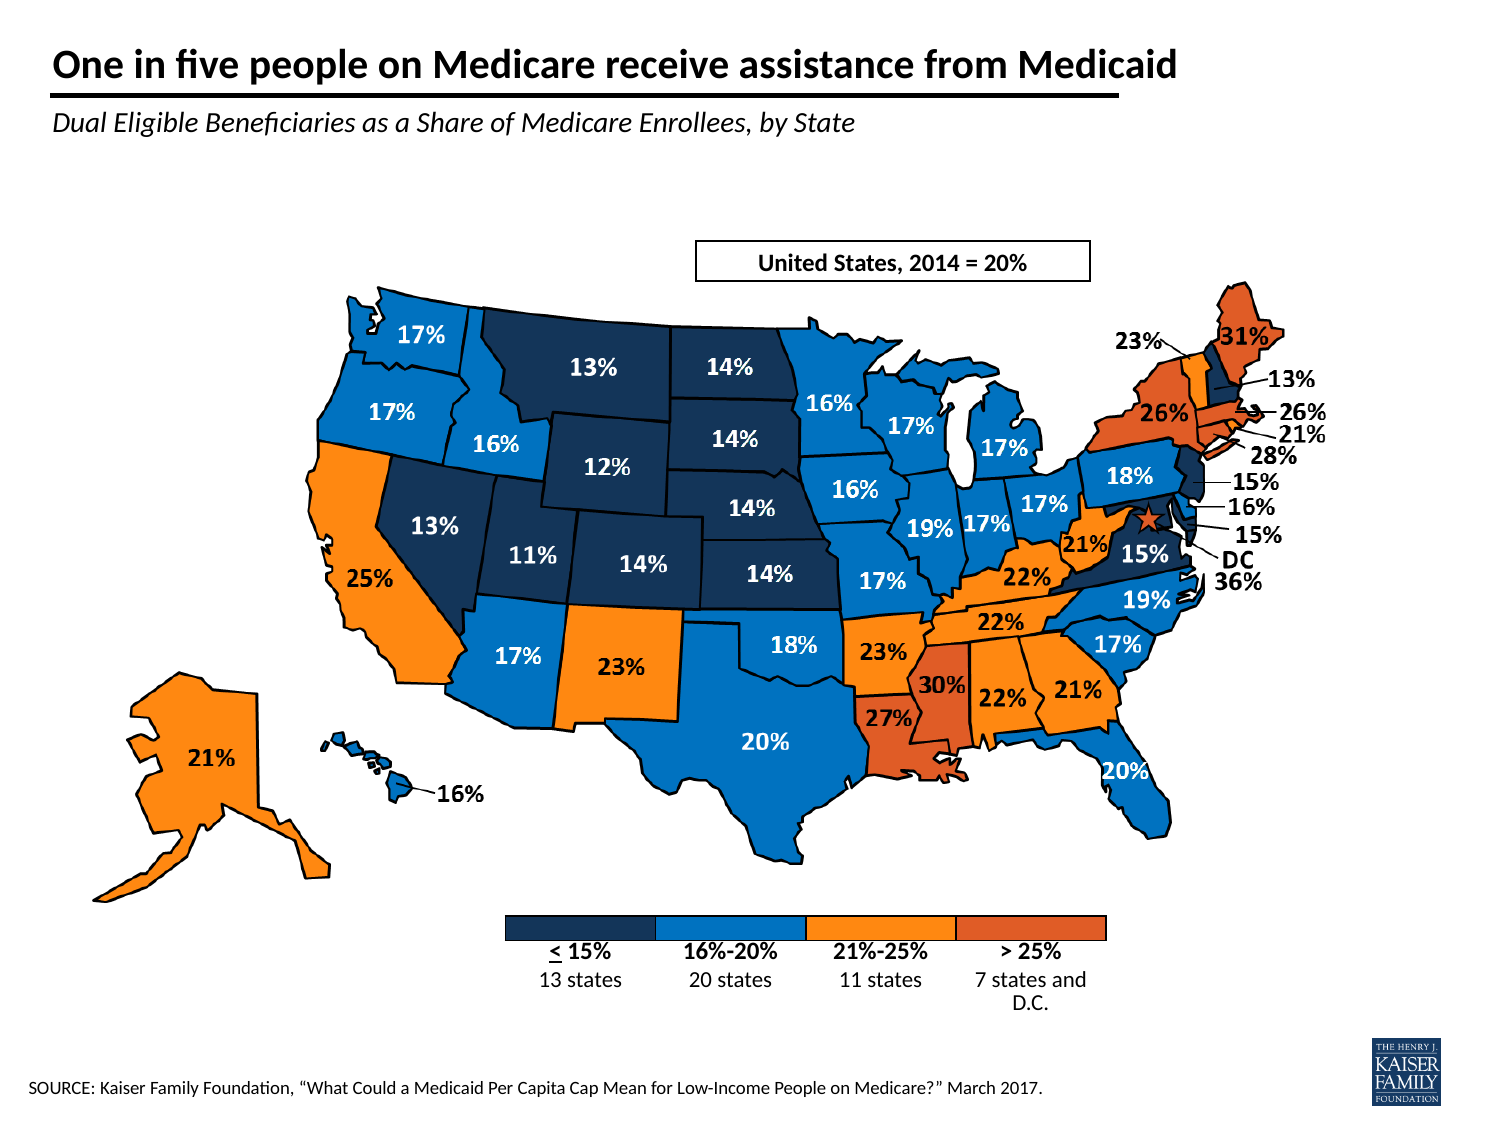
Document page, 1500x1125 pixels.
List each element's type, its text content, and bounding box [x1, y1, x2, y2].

table_header [957, 917, 1105, 940]
table_header [656, 917, 805, 940]
table_header [506, 917, 655, 940]
table_cell > 25% [956, 941, 1106, 971]
table_header [807, 917, 955, 940]
table_cell < 15% [505, 941, 656, 971]
text_box United States, 2014 = 20% [696, 241, 1090, 280]
table_cell 21%-25% [806, 941, 956, 971]
table_cell 20 states [656, 971, 806, 1025]
picture [92, 281, 1333, 903]
table_cell 11 states [806, 971, 956, 1025]
list SOURCE: Kaiser Family Foundation, “What Could a Medicaid Per Capita Cap Mean for Low-Income People on Medicare?” March 2017. [13, 1038, 1370, 1106]
table_cell 13 states [505, 971, 656, 1025]
picture [1372, 1037, 1441, 1107]
title One in five people on Medicare receive assistance from Medicaid [37, 26, 1256, 101]
table_cell 16%-20% [656, 941, 806, 971]
table_cell 7 states and D.C. [956, 971, 1106, 1025]
text_box Dual Eligible Beneficiaries as a Share of Medicare Enrollees, by State [37, 95, 974, 146]
